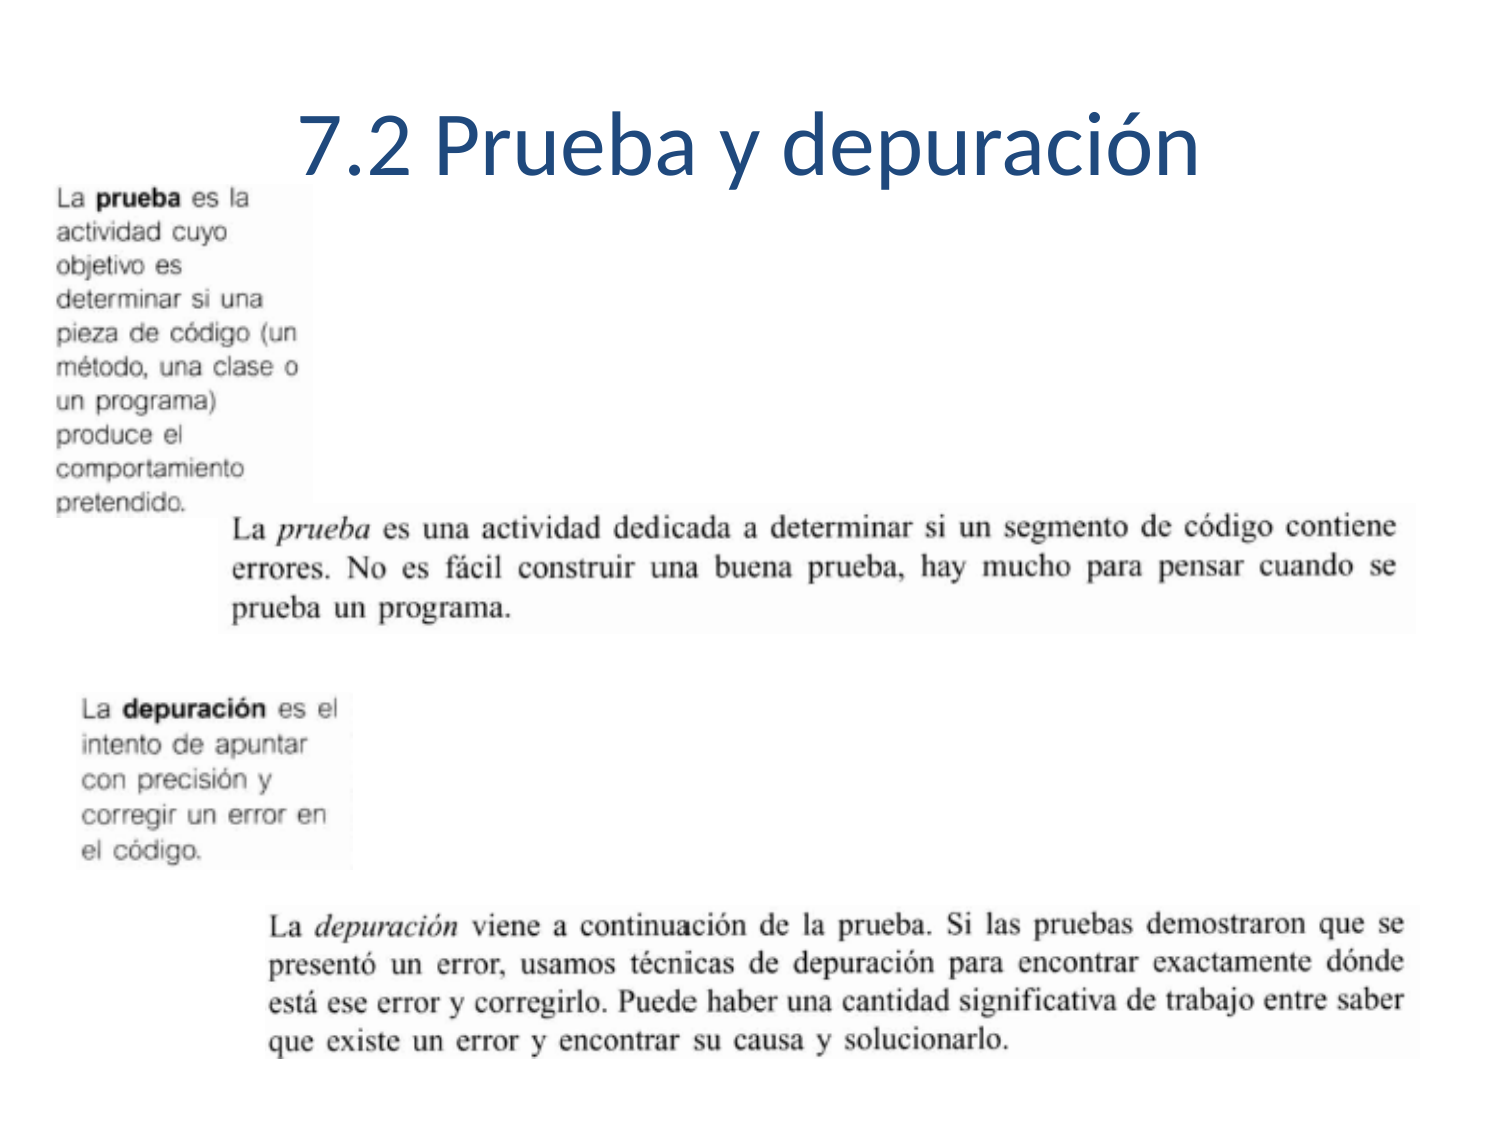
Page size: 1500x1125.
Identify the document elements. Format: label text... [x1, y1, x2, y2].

picture [52, 184, 1416, 634]
picture [76, 692, 353, 870]
picture [265, 904, 1420, 1059]
title 7.2 Prueba y depuración [75, 45, 1425, 233]
